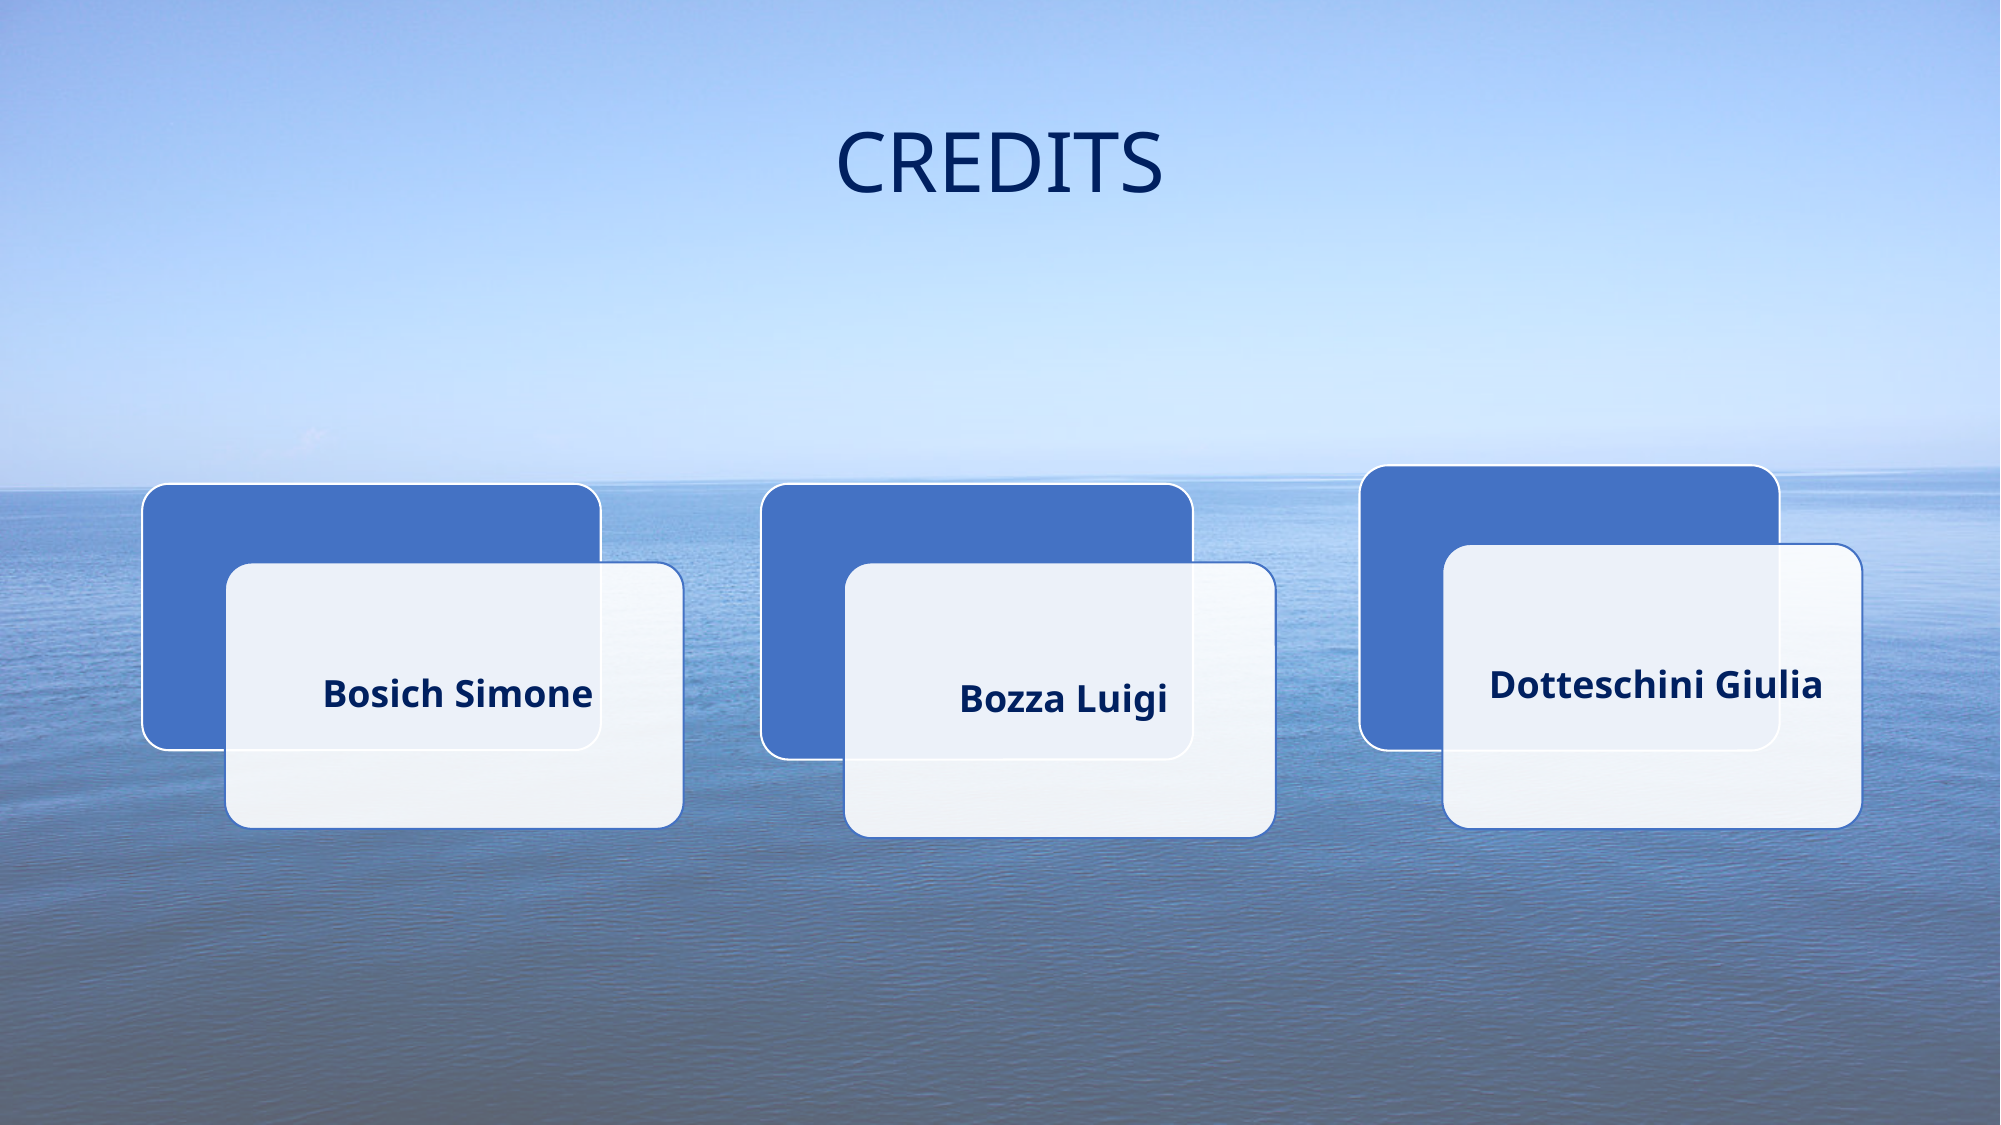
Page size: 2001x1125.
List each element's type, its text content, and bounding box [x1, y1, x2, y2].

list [137, 299, 1863, 1014]
title CREDITS [137, 57, 1863, 275]
